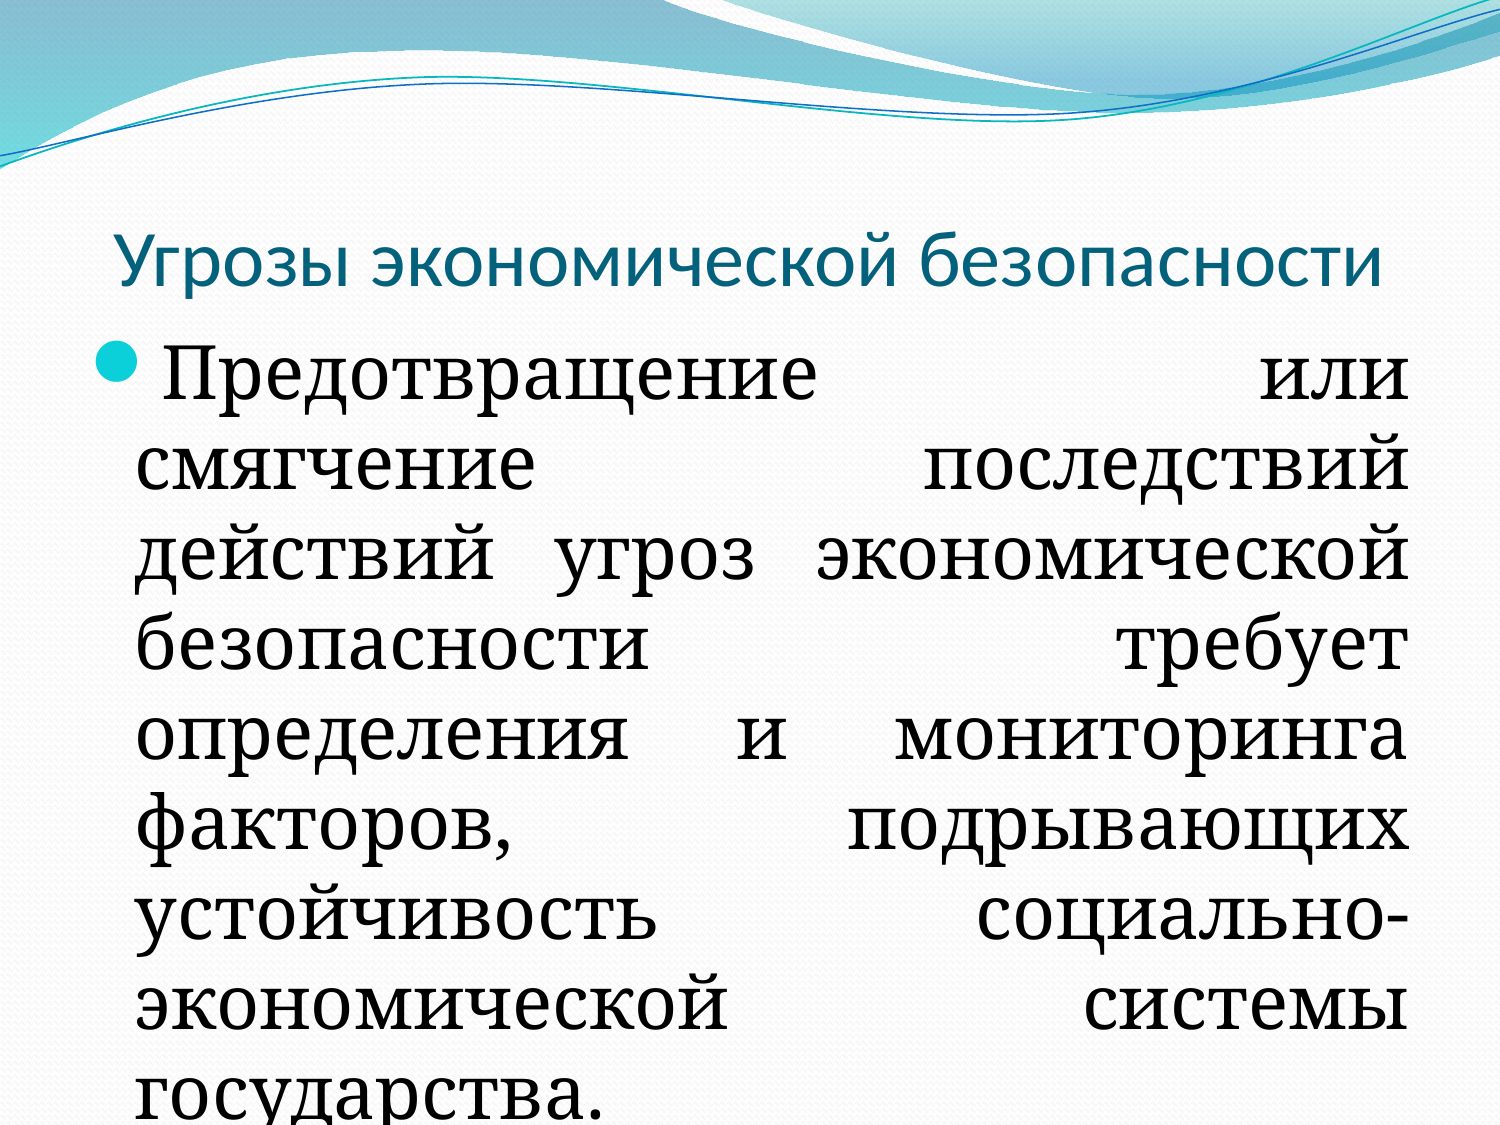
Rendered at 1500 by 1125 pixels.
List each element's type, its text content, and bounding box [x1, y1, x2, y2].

list Предотвращение или смягчение последствий действий угроз экономической безопасности требует определения и мониторинга факторов, подрывающих устойчивость социально-экономической системы государства. [75, 317, 1425, 1038]
title Угрозы экономической безопасности [75, 115, 1425, 303]
